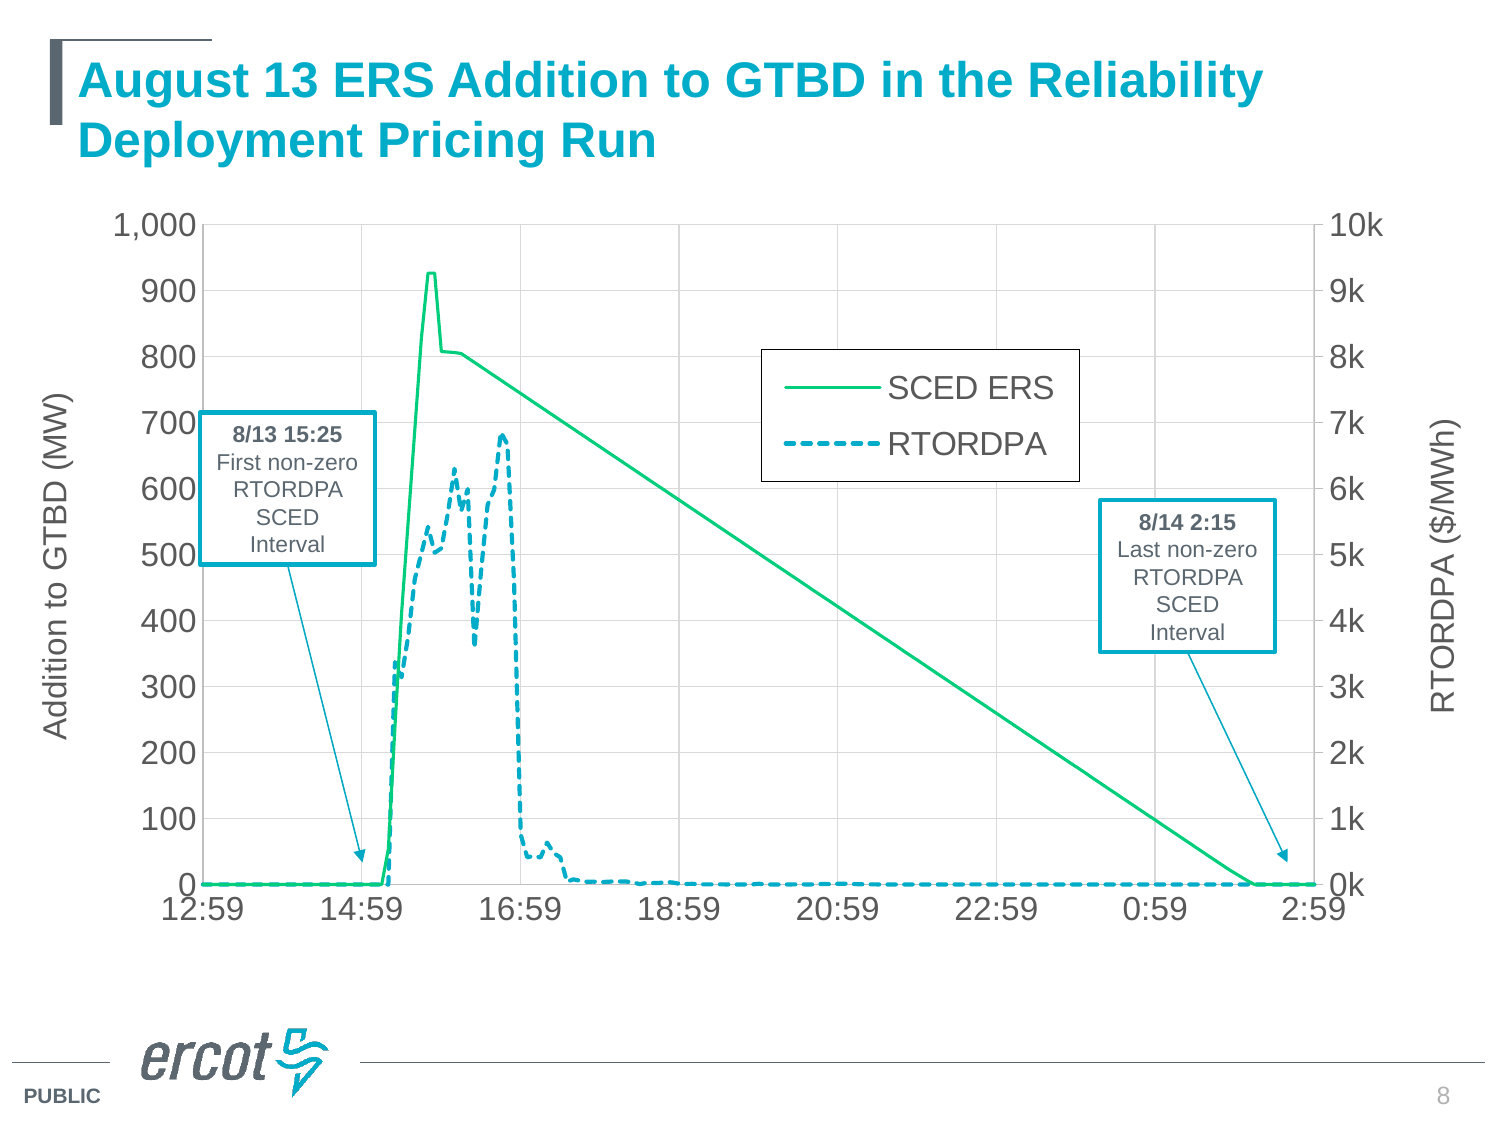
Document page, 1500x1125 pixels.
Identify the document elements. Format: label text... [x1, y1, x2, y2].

slide_number 8 [1400, 1076, 1488, 1113]
chart [0, 191, 1500, 942]
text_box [287, 566, 363, 863]
picture [137, 1024, 332, 1100]
title August 13 ERS Addition to GTBD in the Reliability Deployment Pricing Run [62, 39, 1450, 125]
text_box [1187, 653, 1288, 863]
